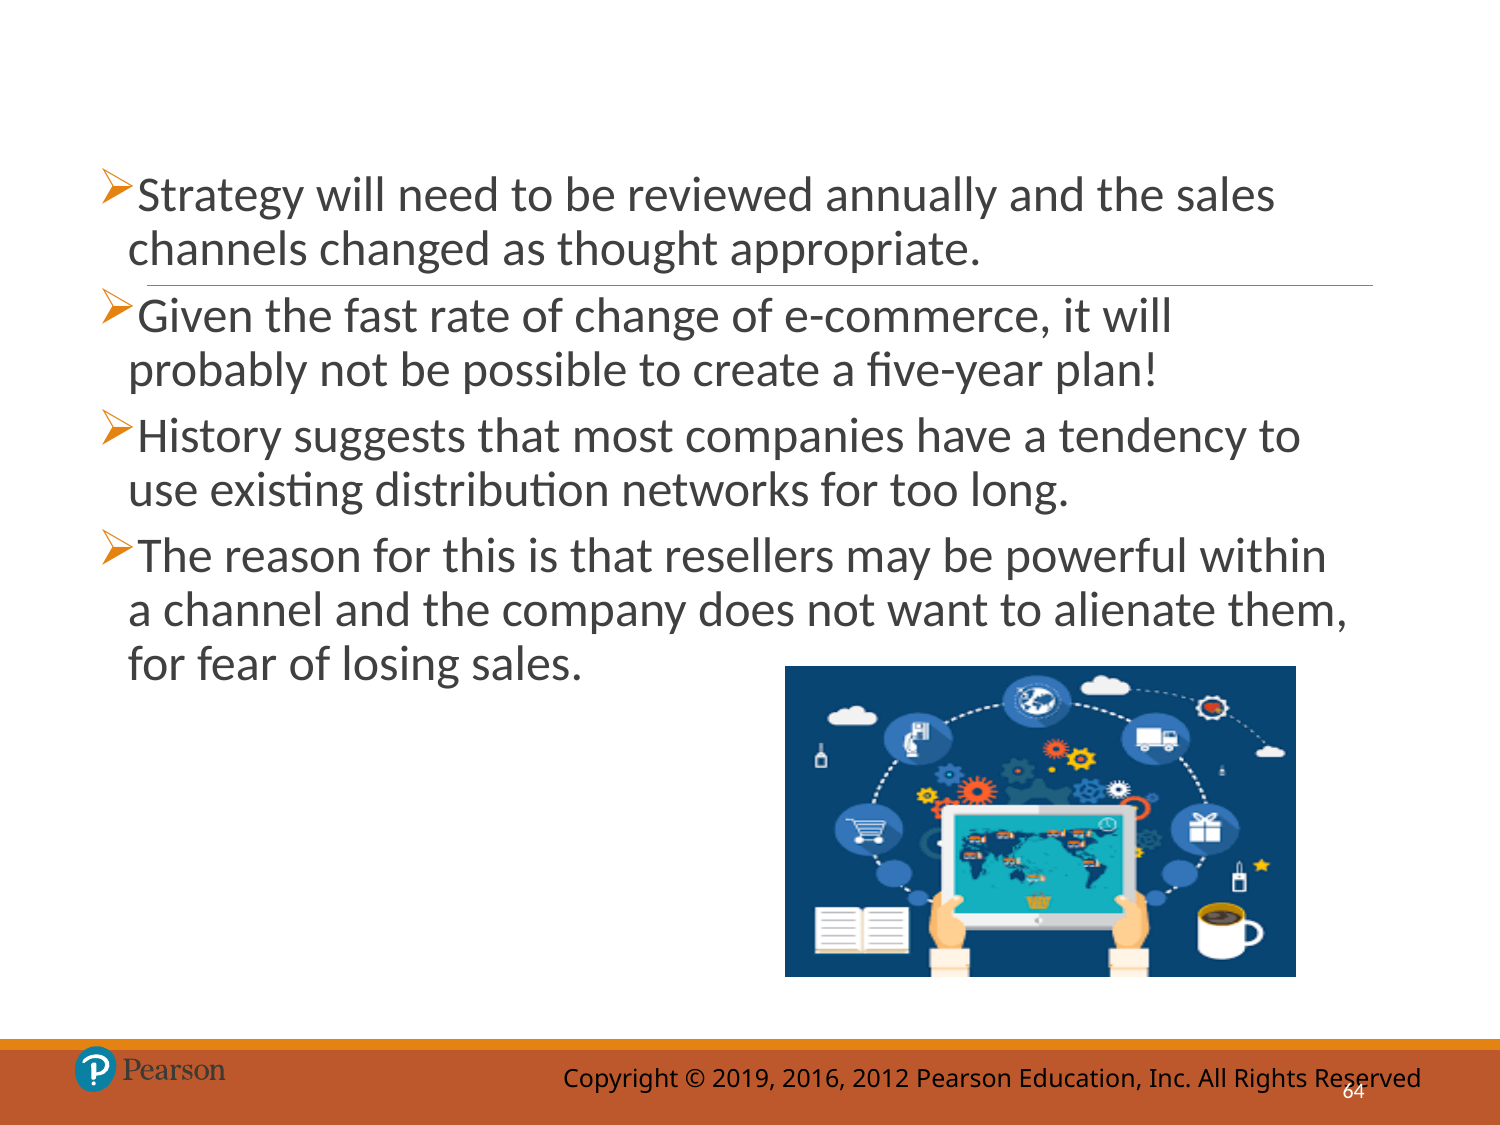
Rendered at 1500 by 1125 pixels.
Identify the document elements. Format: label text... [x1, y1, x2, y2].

picture [784, 665, 1297, 977]
list Strategy will need to be reviewed annually and the sales channels changed as thought appropriate. Given the fast rate of change of e-commerce, it will probably not be possible to create a five-year plan! History suggests that most companies have a tendency to use existing distribution networks for too long. The reason for this is that resellers may be powerful within a channel and the company does not want to alienate them, for fear of losing sales. [64, 160, 1353, 894]
slide_number 64 [1218, 1059, 1380, 1120]
